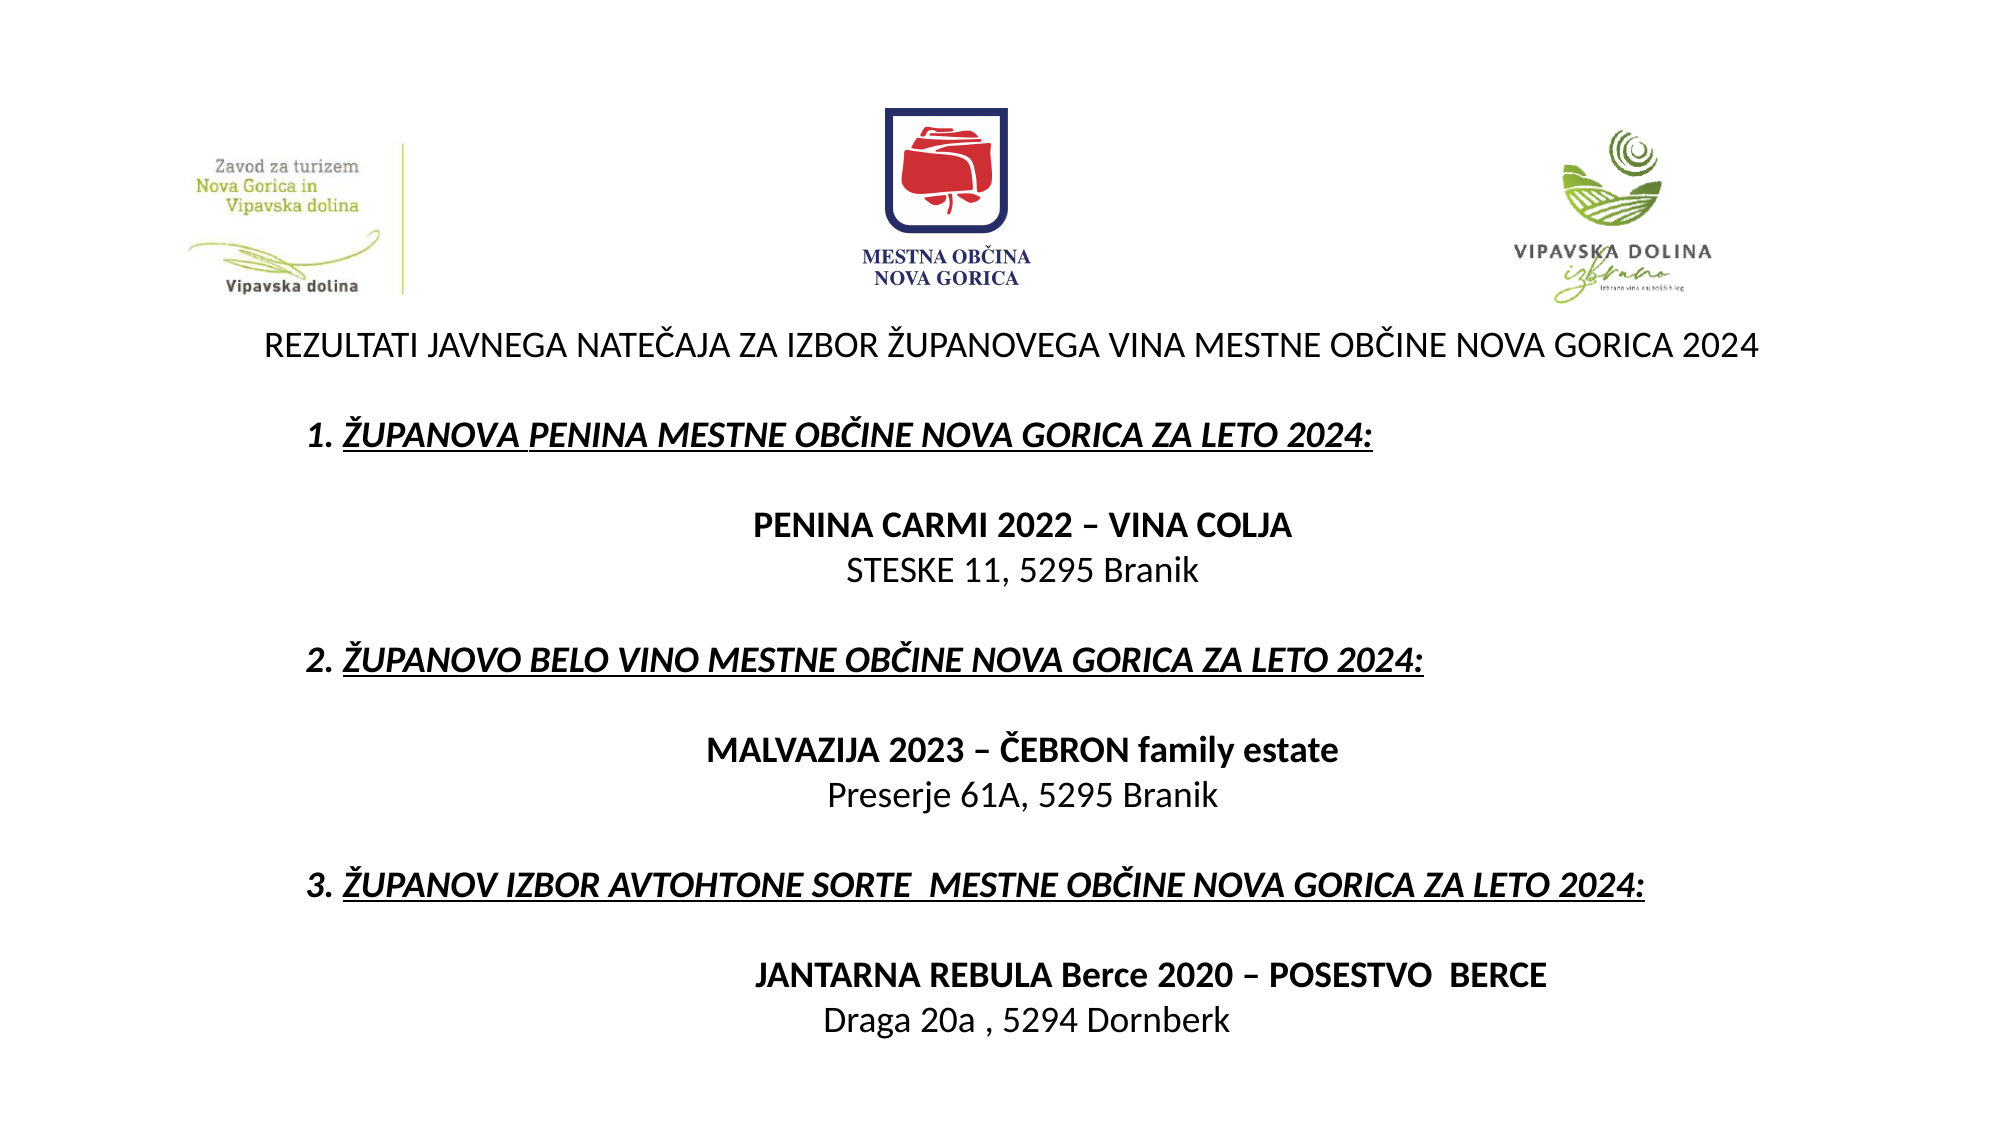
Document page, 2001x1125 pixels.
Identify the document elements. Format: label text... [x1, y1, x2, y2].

picture [172, 119, 411, 295]
picture [834, 84, 1059, 309]
text_box 1. ŽUPANOVA PENINA MESTNE OBČINE NOVA GORICA ZA LETO 2024: PENINA CARMI 2022 – VINA COLJA Steske 11, 5295 Branik 2. ŽUPANOVO BELO VINO MESTNE OBČINE NOVA GORICA ZA LETO 2024: MALVAZIJA 2023 – ČEBRON family estate Preserje 61A, 5295 Branik 3. ŽUPANOV IZBOR AVTOHTONE SORTE MESTNE OBČINE NOVA GORICA ZA LETO 2024: JANTARNA REBULA Berce 2020 – POSESTVO BERCE Draga 20a , 5294 Dornberk [290, 357, 1755, 1092]
picture [1505, 99, 1730, 313]
text_box REZULTATI JAVNEGA NATEČAJA ZA IZBOR ŽUPANOVEGA VINA MESTNE OBČINE NOVA GORICA 2024 [249, 267, 1797, 373]
